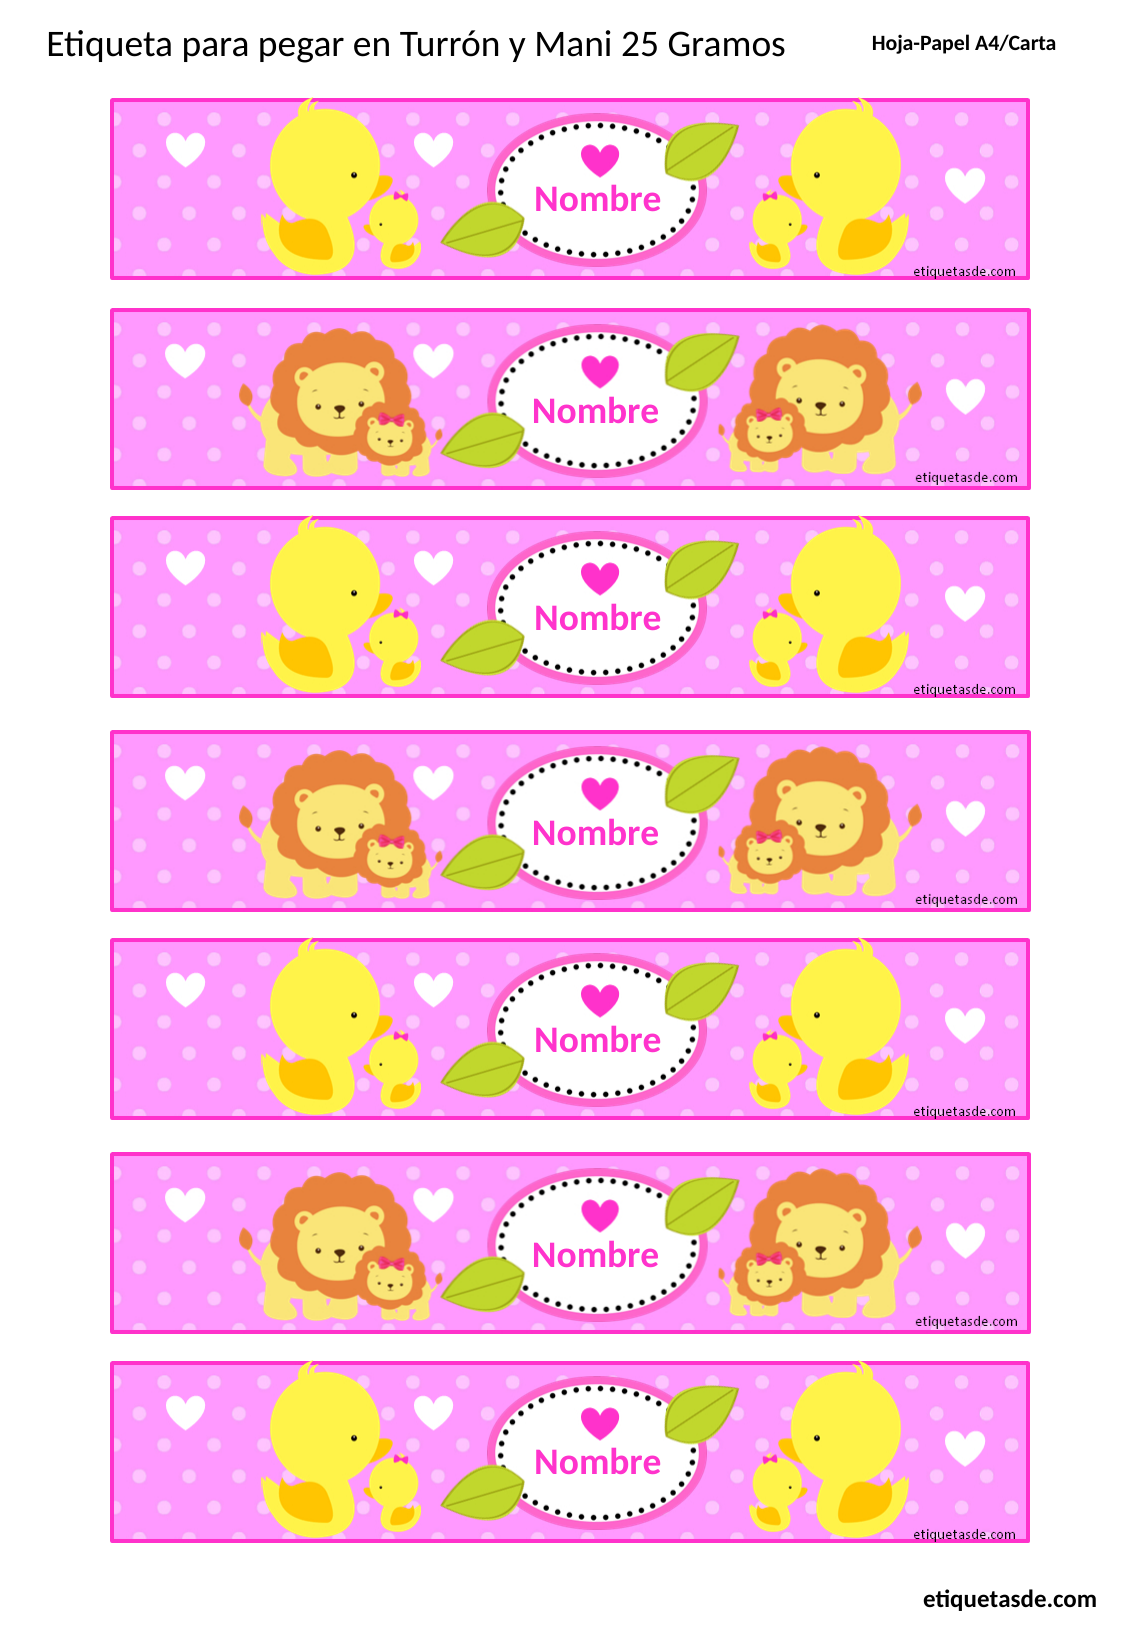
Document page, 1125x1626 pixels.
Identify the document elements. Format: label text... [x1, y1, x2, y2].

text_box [109, 937, 1031, 1121]
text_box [109, 1152, 1032, 1334]
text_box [109, 730, 1032, 912]
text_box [109, 97, 1031, 280]
text_box Hoja-Papel A4/Carta [857, 20, 1072, 62]
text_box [109, 308, 1032, 490]
text_box etiquetasde.com [908, 1575, 1113, 1621]
text_box Etiqueta para pegar en Turrón y Mani 25 Gramos [31, 11, 811, 72]
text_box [109, 515, 1031, 699]
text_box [109, 1360, 1031, 1543]
